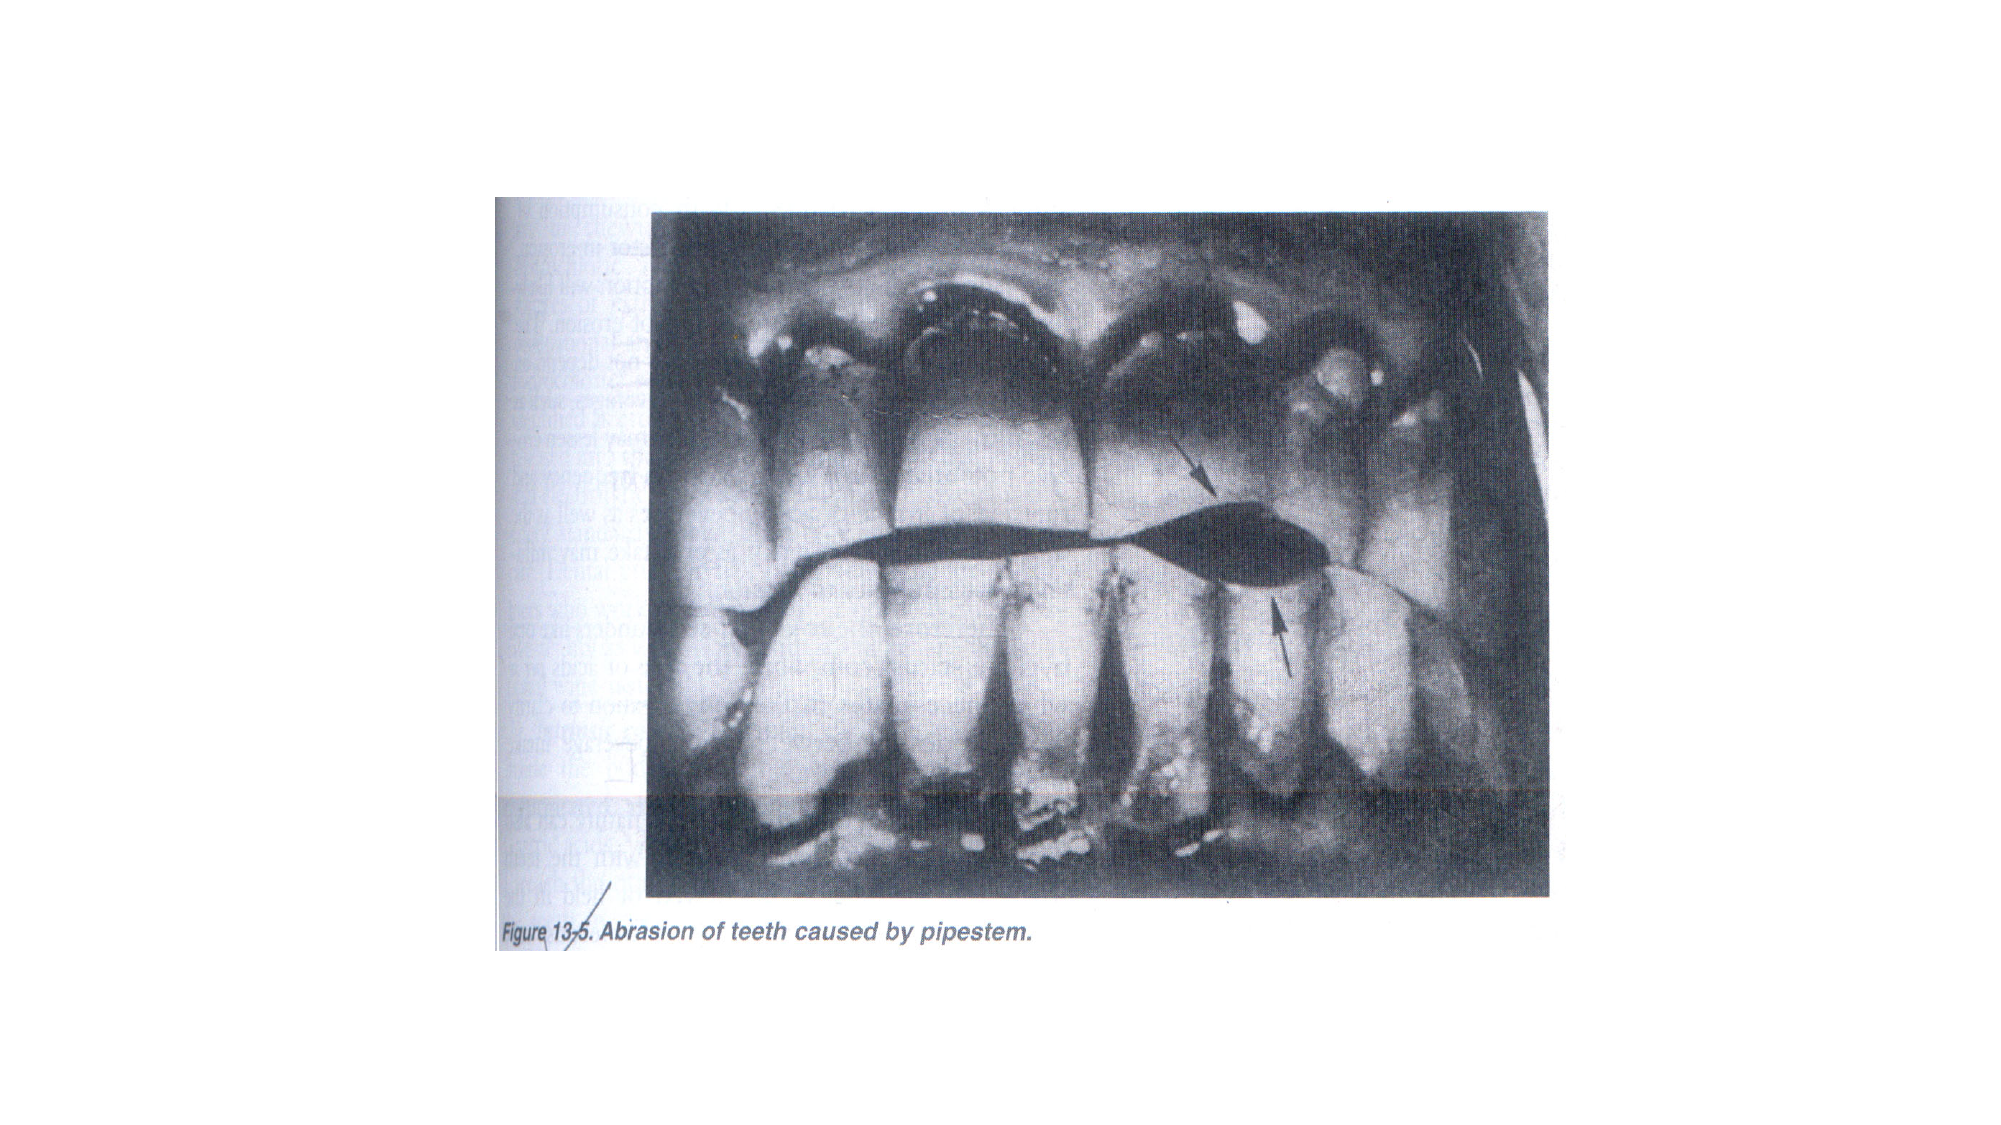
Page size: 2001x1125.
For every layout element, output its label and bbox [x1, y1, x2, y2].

picture [495, 197, 1566, 951]
